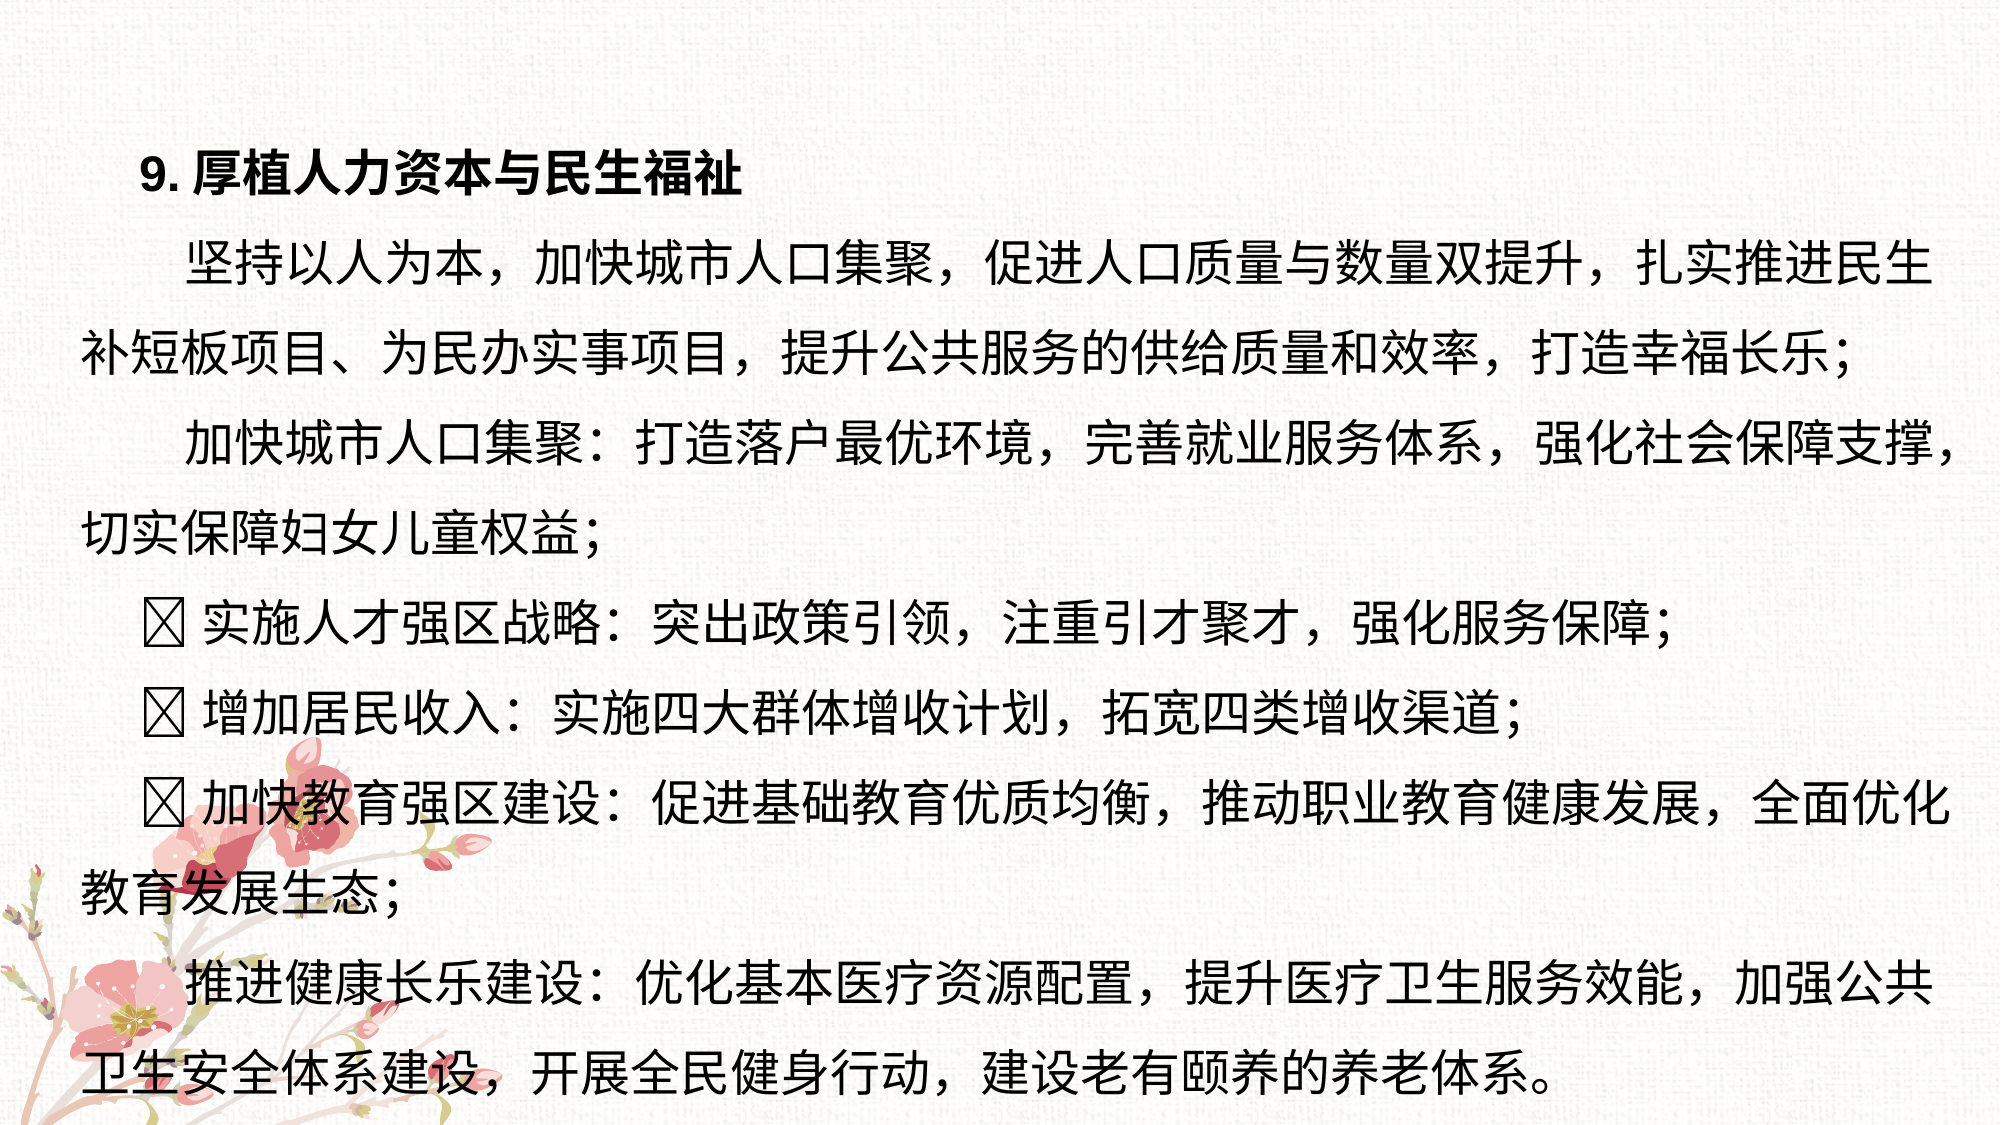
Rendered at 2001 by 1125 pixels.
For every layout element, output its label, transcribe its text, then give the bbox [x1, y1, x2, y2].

picture [57, 679, 446, 1125]
text_box 9.厚植人力资本与民生福祉 坚持以人为本，加快城市人口集聚，促进人口质量与数量双提升，扎实推进民生补短板项目、为民办实事项目，提升公共服务的供给质量和效率，打造幸福长乐； 加快城市人口集聚：打造落户最优环境，完善就业服务体系，强化社会保障支撑，切实保障妇女儿童权益； 实施人才强区战略：突出政策引领，注重引才聚才，强化服务保障； 增加居民收入：实施四大群体增收计划，拓宽四类增收渠道； 加快教育强区建设：促进基础教育优质均衡，推动职业教育健康发展，全面优化教育发展生态； 推进健康长乐建设：优化基本医疗资源配置，提升医疗卫生服务效能，加强公共卫生安全体系建设，开展全民健身行动，建设老有颐养的养老体系。 [65, 103, 1967, 1109]
